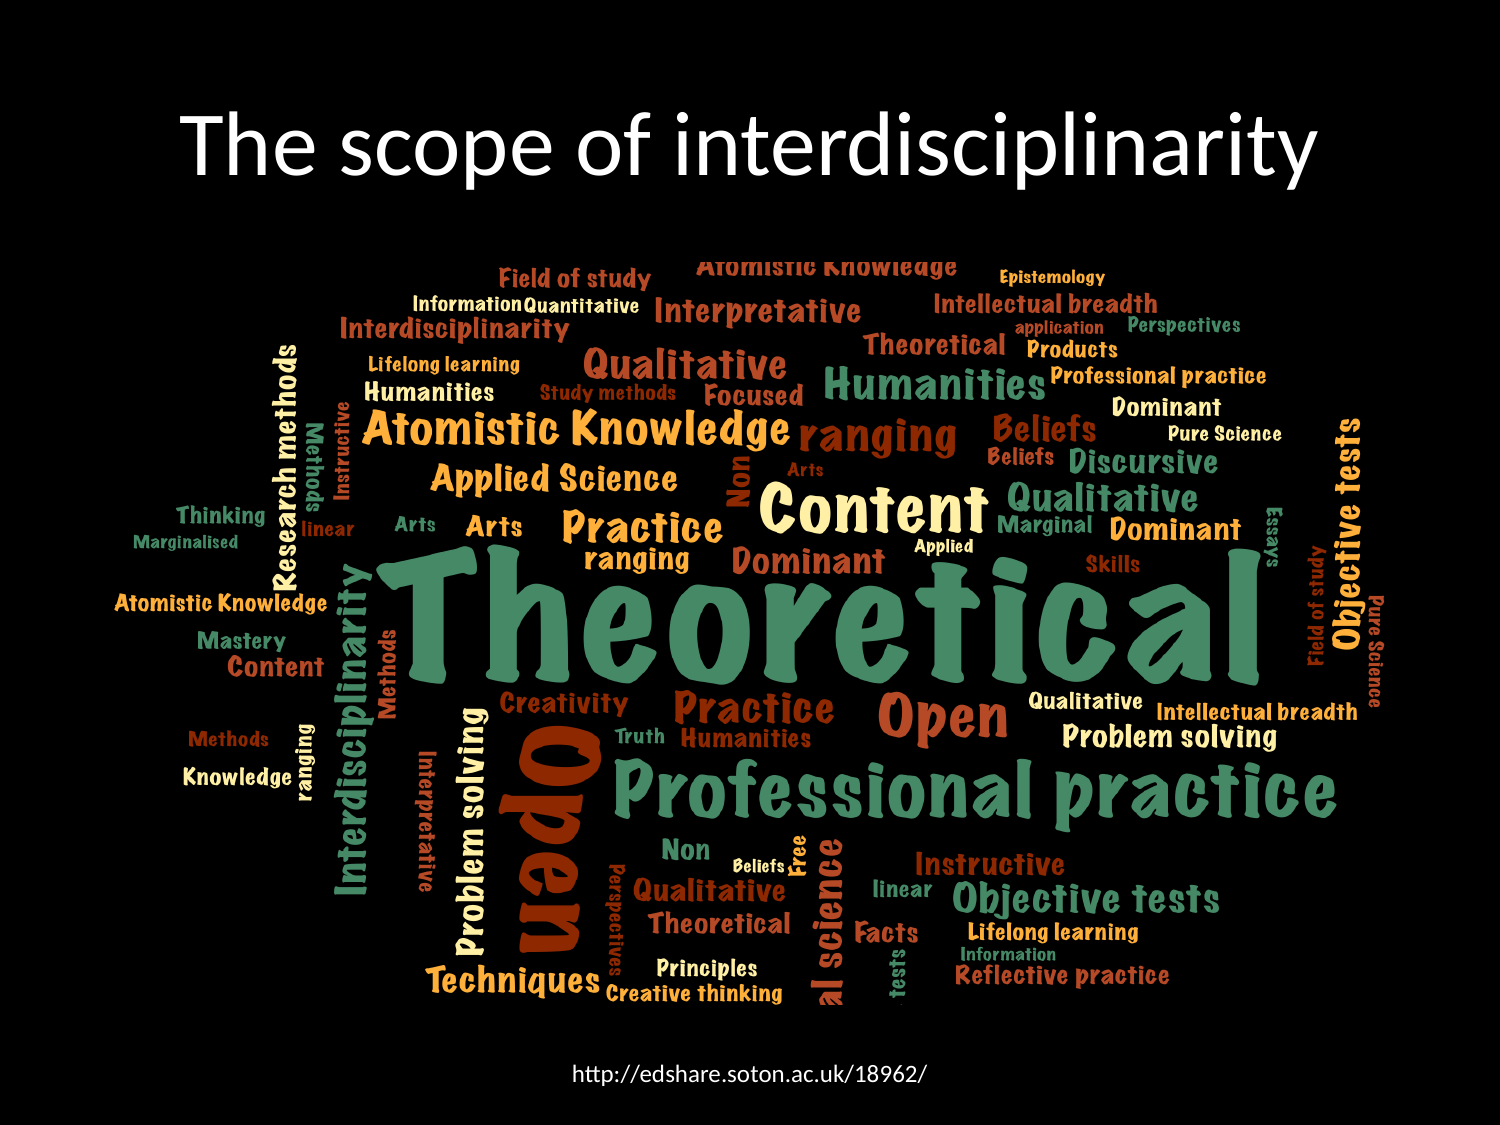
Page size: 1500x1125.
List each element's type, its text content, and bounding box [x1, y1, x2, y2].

title The scope of interdisciplinarity [75, 45, 1425, 233]
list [74, 262, 1426, 1006]
footer http://edshare.soton.ac.uk/18962/ [425, 1042, 1075, 1103]
